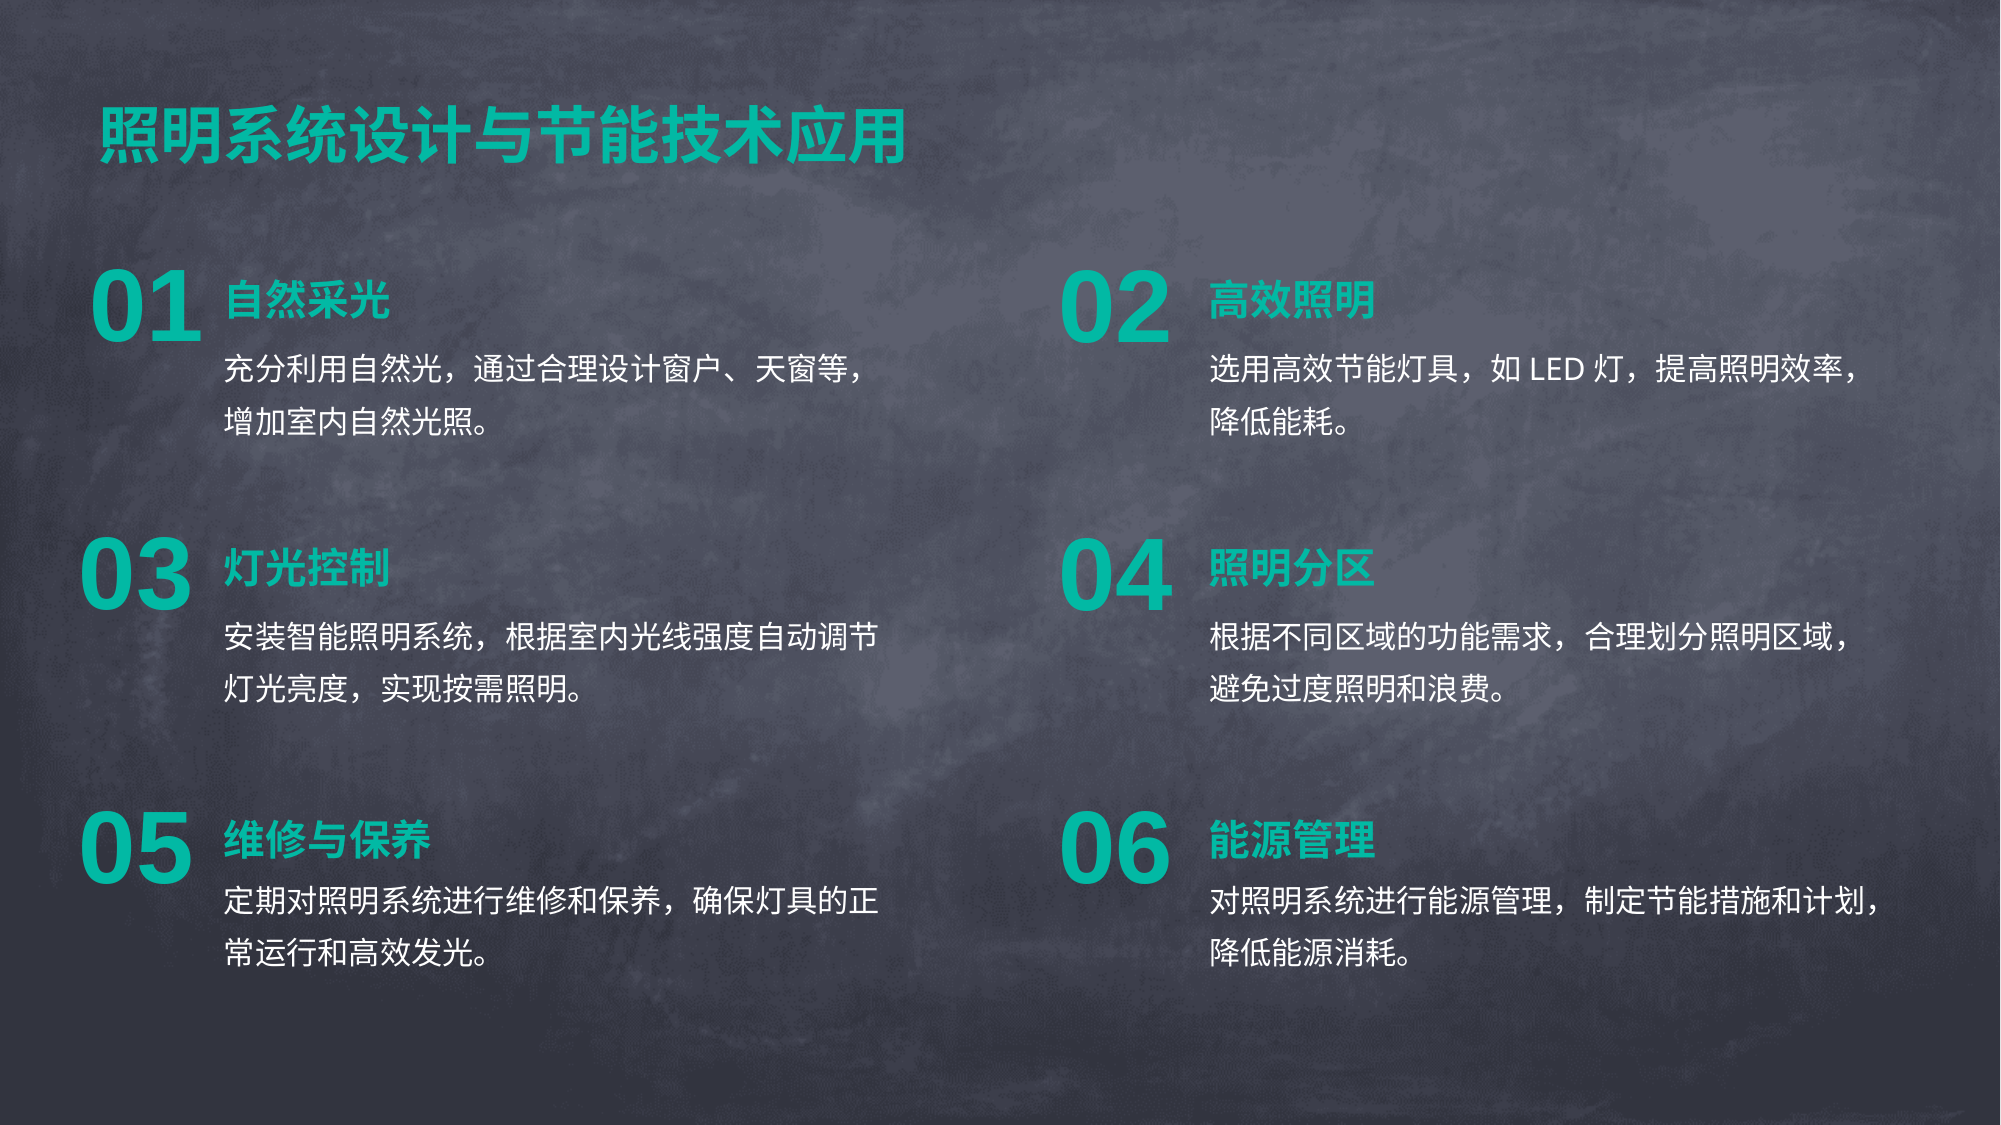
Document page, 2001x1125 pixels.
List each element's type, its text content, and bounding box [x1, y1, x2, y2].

text_box 灯光控制 [203, 498, 673, 581]
text_box 对照明系统进行能源管理，制定节能措施和计划，降低能源消耗。 [1188, 845, 1894, 992]
text_box 自然采光 [203, 230, 673, 314]
text_box 维修与保养 [203, 769, 673, 845]
text_box 01 [53, 238, 204, 426]
text_box 照明分区 [1188, 498, 1658, 581]
text_box 根据不同区域的功能需求，合理划分照明区域，避免过度照明和浪费。 [1188, 581, 1894, 729]
text_box 充分利用自然光，通过合理设计窗户、天窗等，增加室内自然光照。 [203, 314, 912, 465]
text_box 定期对照明系统进行维修和保养，确保灯具的正常运行和高效发光。 [203, 845, 912, 992]
text_box 04 [1022, 507, 1173, 696]
text_box 选用高效节能灯具，如LED灯，提高照明效率，降低能耗。 [1188, 314, 1894, 473]
text_box 05 [43, 779, 194, 968]
text_box 03 [43, 505, 194, 694]
text_box 06 [1022, 779, 1173, 968]
text_box 能源管理 [1188, 769, 1658, 845]
text_box 安装智能照明系统，根据室内光线强度自动调节灯光亮度，实现按需照明。 [203, 581, 912, 729]
text_box 02 [1022, 239, 1173, 428]
text_box 照明系统设计与节能技术应用 [78, 43, 1922, 194]
picture [0, 0, 2001, 1125]
text_box 高效照明 [1188, 230, 1658, 314]
